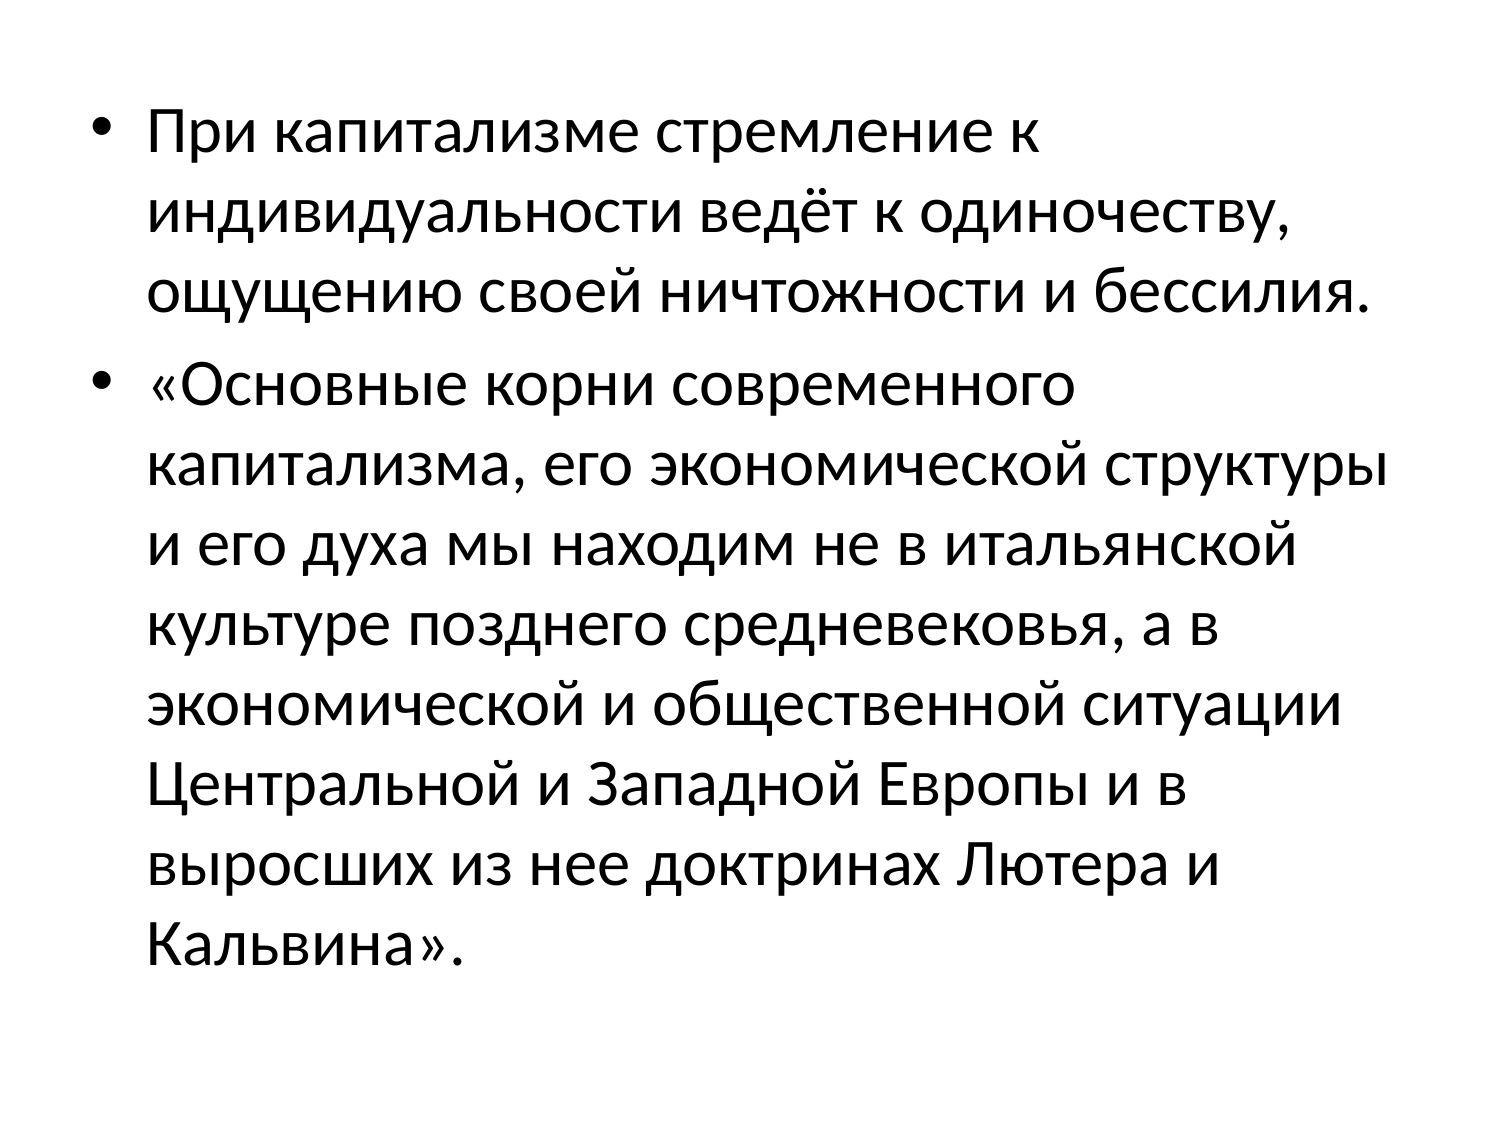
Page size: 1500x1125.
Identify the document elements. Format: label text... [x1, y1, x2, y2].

list При капитализме стремление к индивидуальности ведёт к одиночеству, ощущению своей ничтожности и бессилия. «Основные корни современного капитализма, его экономической структуры и его духа мы находим не в итальянской культуре позднего средневековья, а в экономической и общественной ситуации Центральной и Западной Европы и в выросших из нее доктринах Лютера и Кальвина». [75, 78, 1425, 1035]
